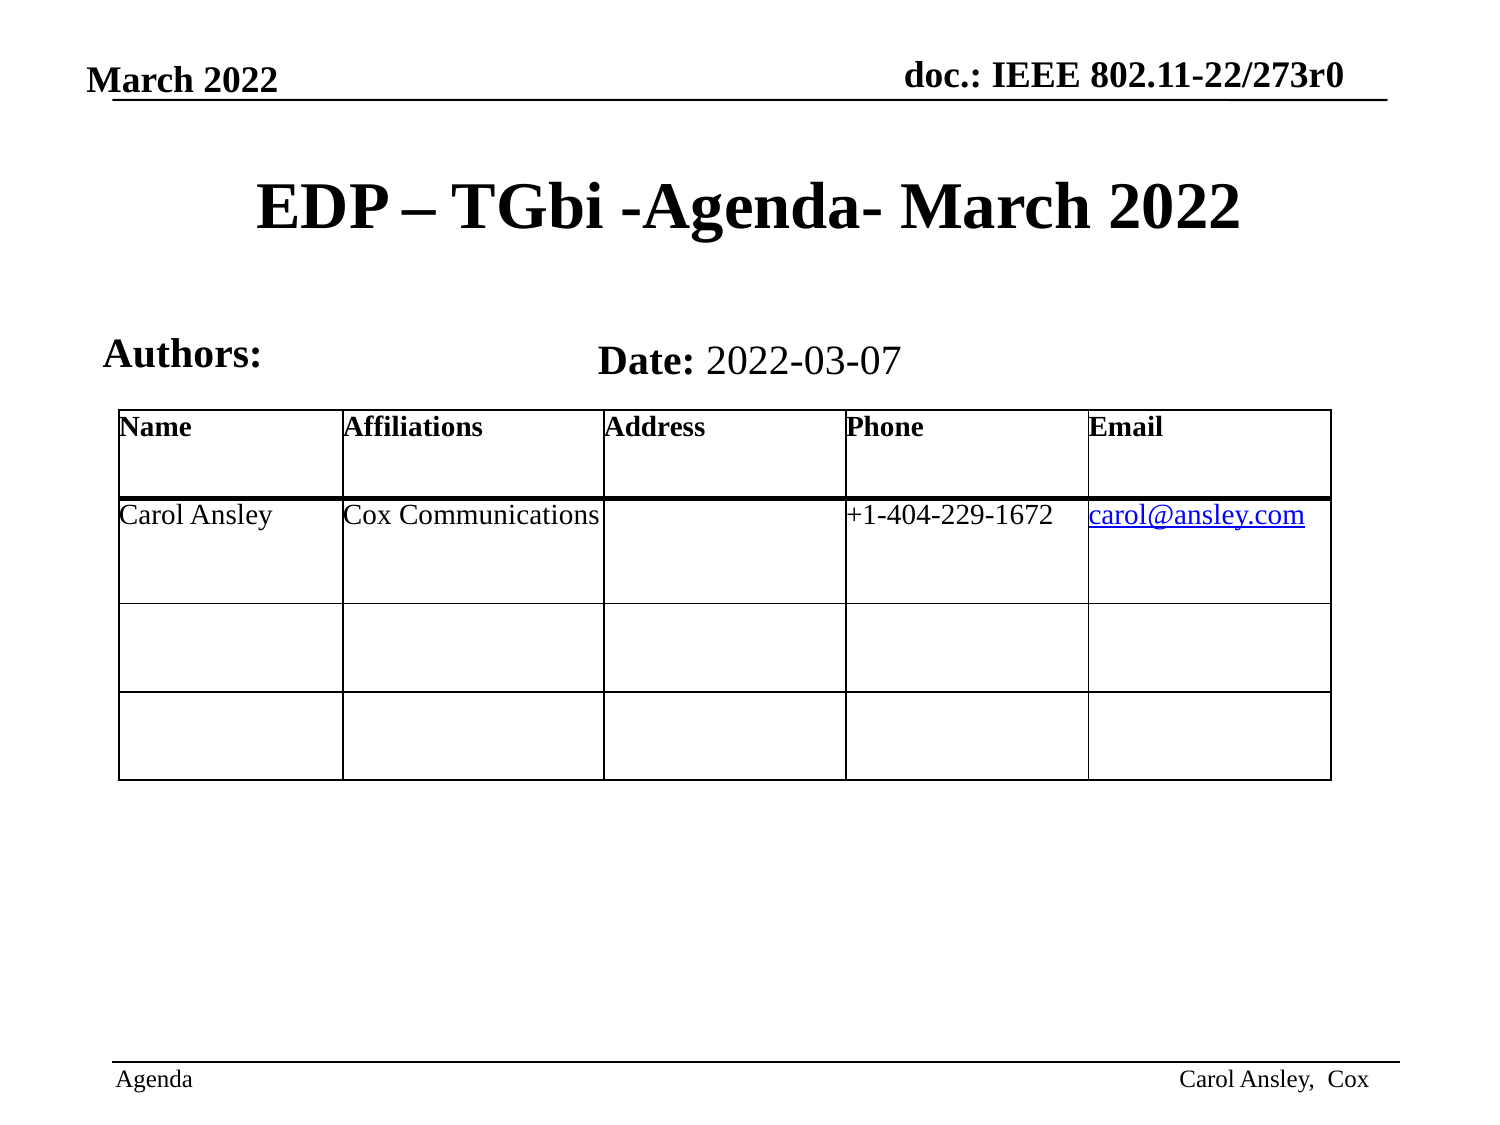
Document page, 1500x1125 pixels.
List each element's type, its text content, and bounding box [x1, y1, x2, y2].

text_box Date: 2022-03-07 [112, 324, 1388, 391]
table_header Address [605, 411, 845, 496]
table_cell [120, 693, 342, 779]
table_cell [120, 604, 342, 691]
table_cell [605, 693, 845, 779]
text_box EDP – TGbi -Agenda- March 2022 [112, 153, 1388, 249]
table_header Affiliations [344, 411, 603, 496]
table_cell carol@ansley.com [1089, 501, 1330, 603]
table_cell Carol Ansley [120, 501, 342, 603]
table_cell [344, 693, 603, 779]
table_cell [344, 604, 603, 691]
table_cell [847, 693, 1088, 779]
table_cell [605, 501, 845, 603]
table_cell [605, 604, 845, 691]
table_cell Cox Communications [344, 501, 603, 603]
table_header Phone [847, 411, 1088, 496]
table_header Email [1089, 411, 1330, 496]
table_cell +1-404-229-1672 [847, 501, 1088, 603]
table_cell [1089, 693, 1330, 779]
table_cell [847, 604, 1088, 691]
table_header Name [120, 411, 342, 496]
table_cell [1089, 604, 1330, 691]
text_box Authors: [95, 318, 318, 384]
